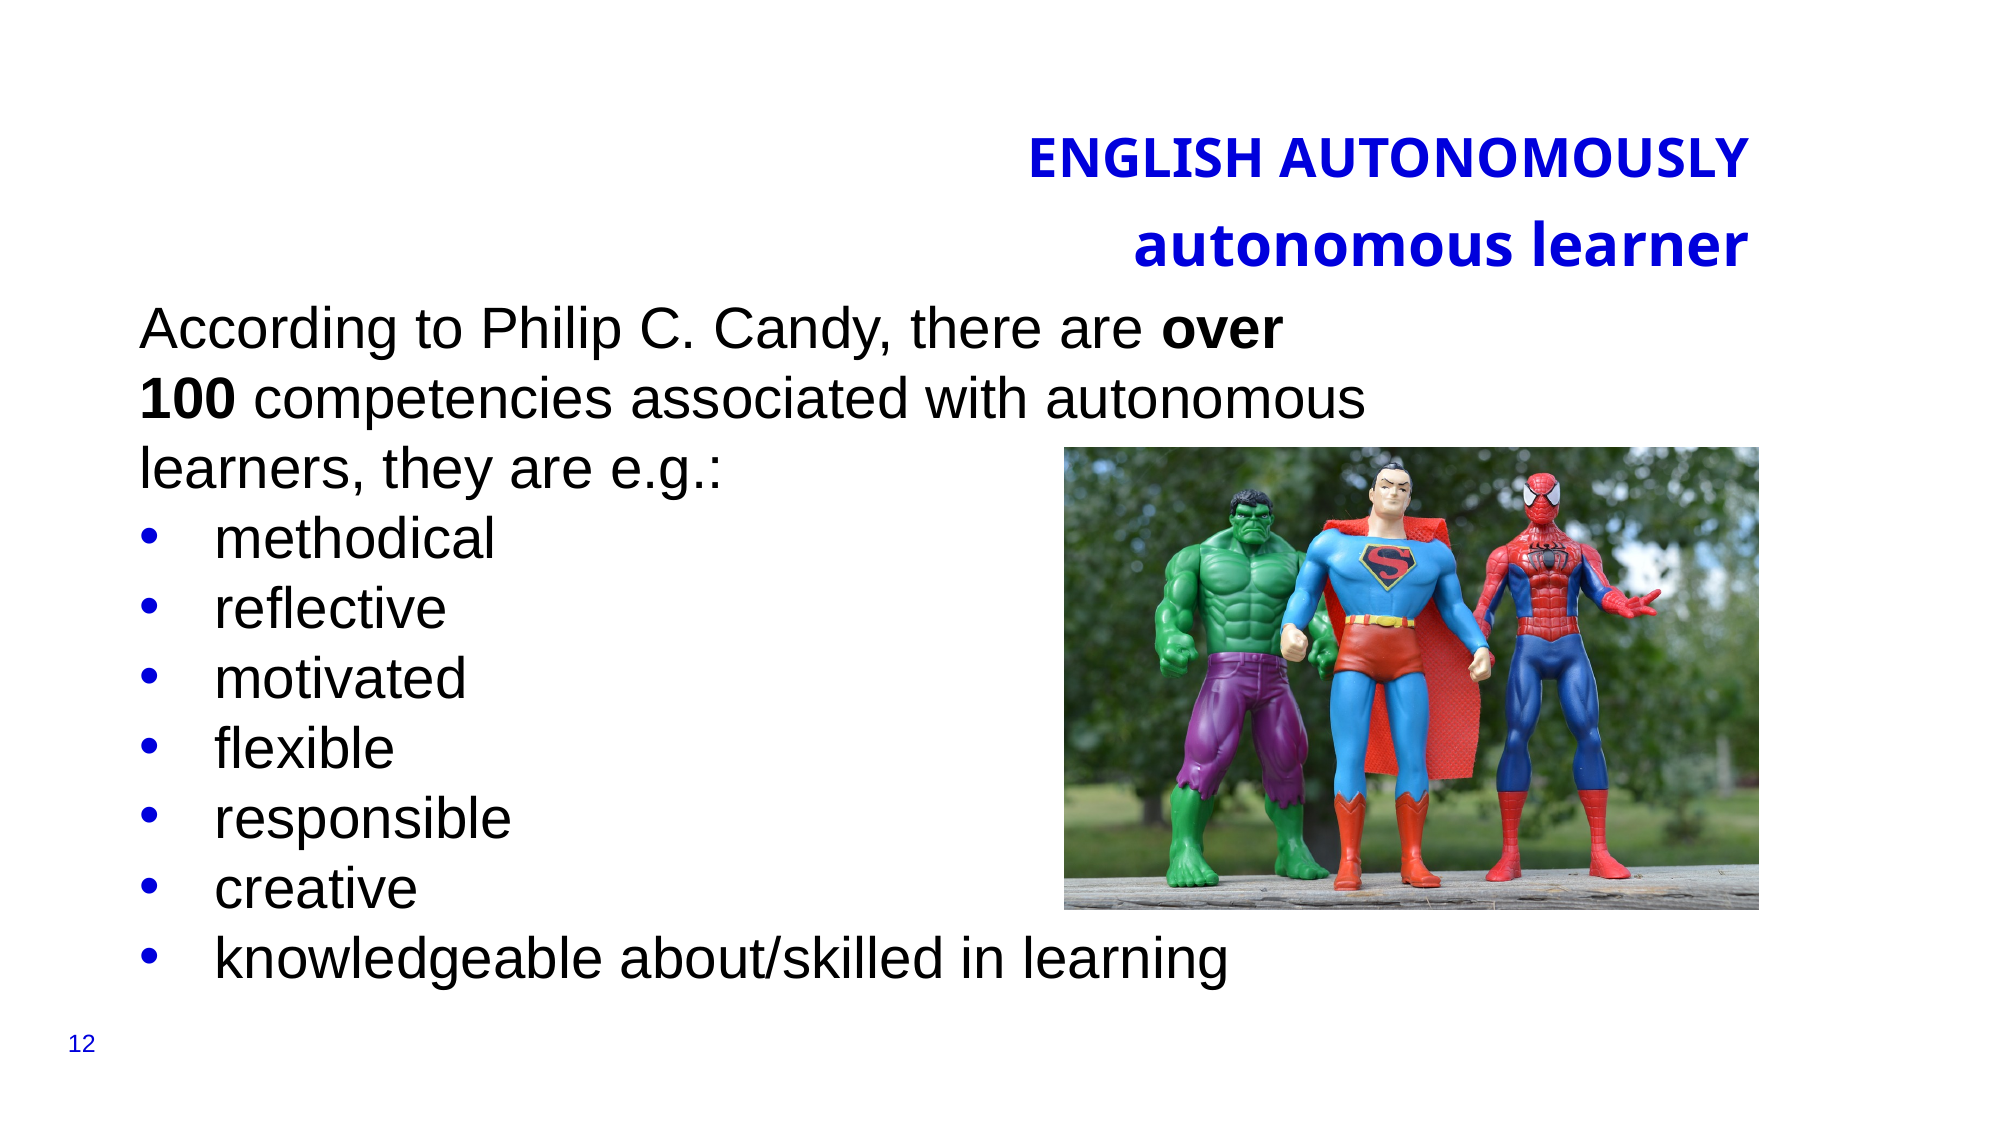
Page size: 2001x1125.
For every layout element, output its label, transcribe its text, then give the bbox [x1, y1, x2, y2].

title ENGLISH AUTONOMOUSLY autonomous learner [399, 106, 1750, 294]
slide_number 12 [67, 1021, 110, 1063]
list According to Philip C. Candy, there are over 100 competencies associated with autonomous learners, they are e.g.: methodical reflective motivated flexible responsible creative knowledgeable about/skilled in learning [88, 210, 1412, 908]
picture [1063, 447, 1759, 910]
